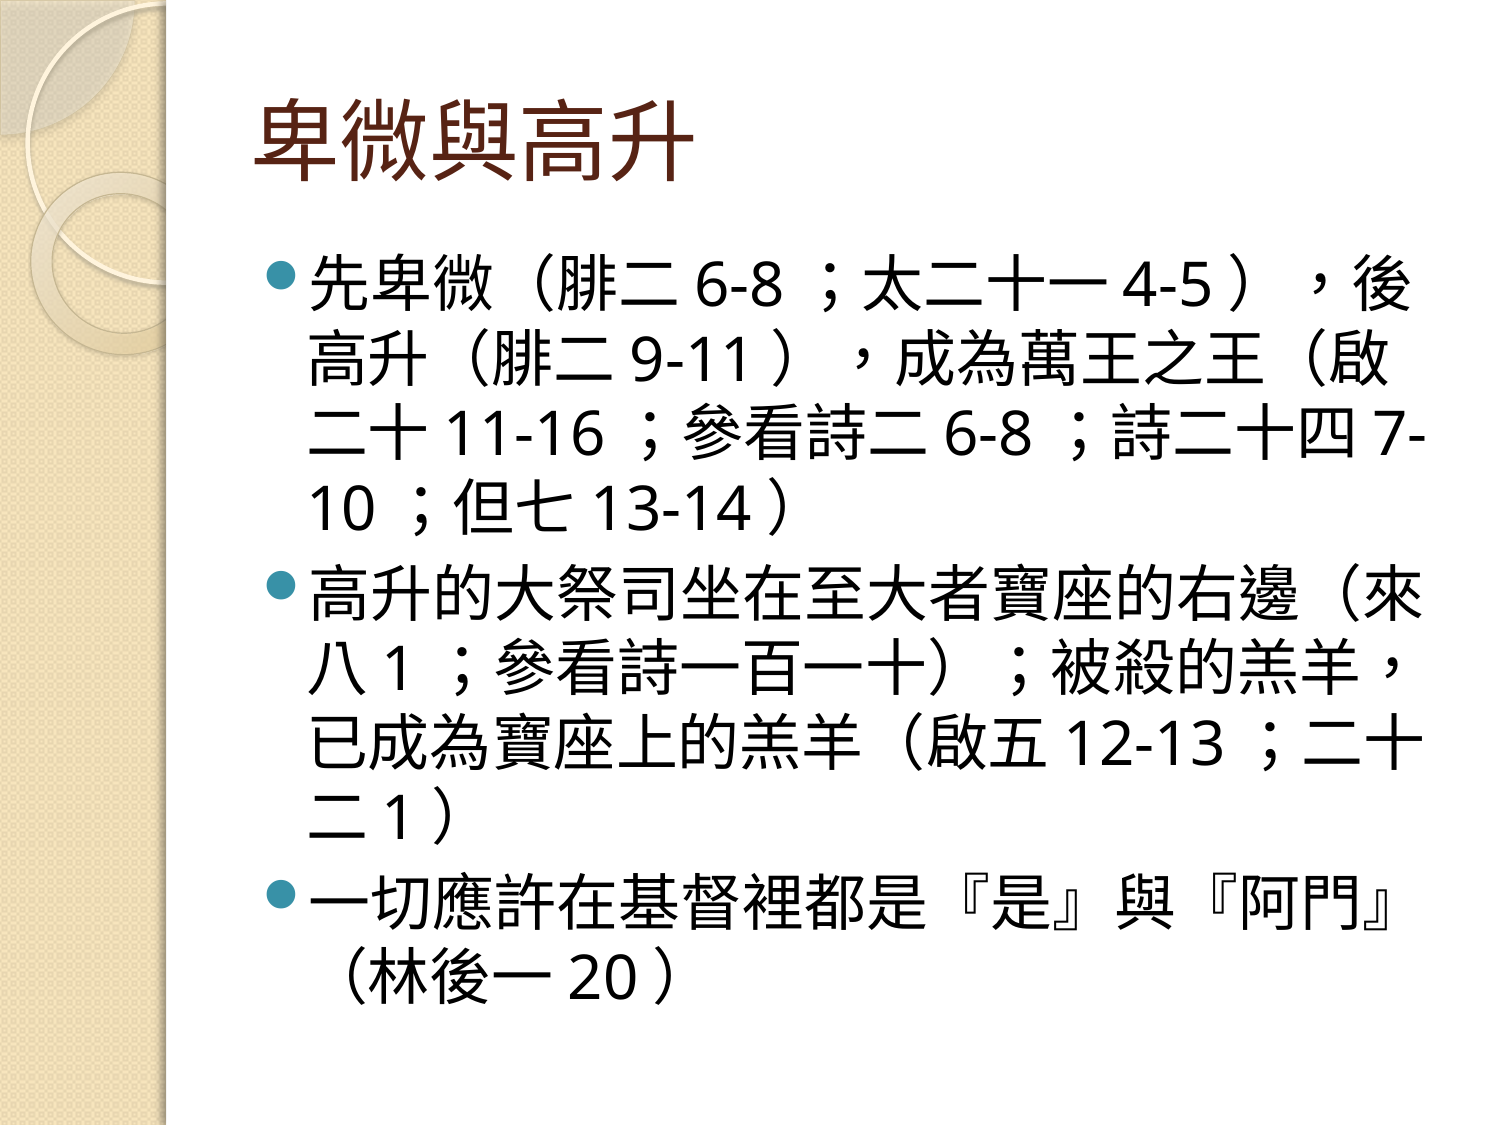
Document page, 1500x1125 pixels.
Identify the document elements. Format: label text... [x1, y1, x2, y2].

list 先卑微（腓二6-8；太二十一4-5），後高升（腓二9-11），成為萬王之王（啟二十11-16；參看詩二6-8；詩二十四7-10；但七13-14） 高升的大祭司坐在至大者寶座的右邊（來八1；參看詩一百一十）；被殺的羔羊，已成為寶座上的羔羊（啟五12-13；二十二1） 一切應許在基督裡都是『是』與『阿門』（林後一20） [235, 237, 1466, 1025]
title 卑微與高升 [235, 45, 1466, 233]
